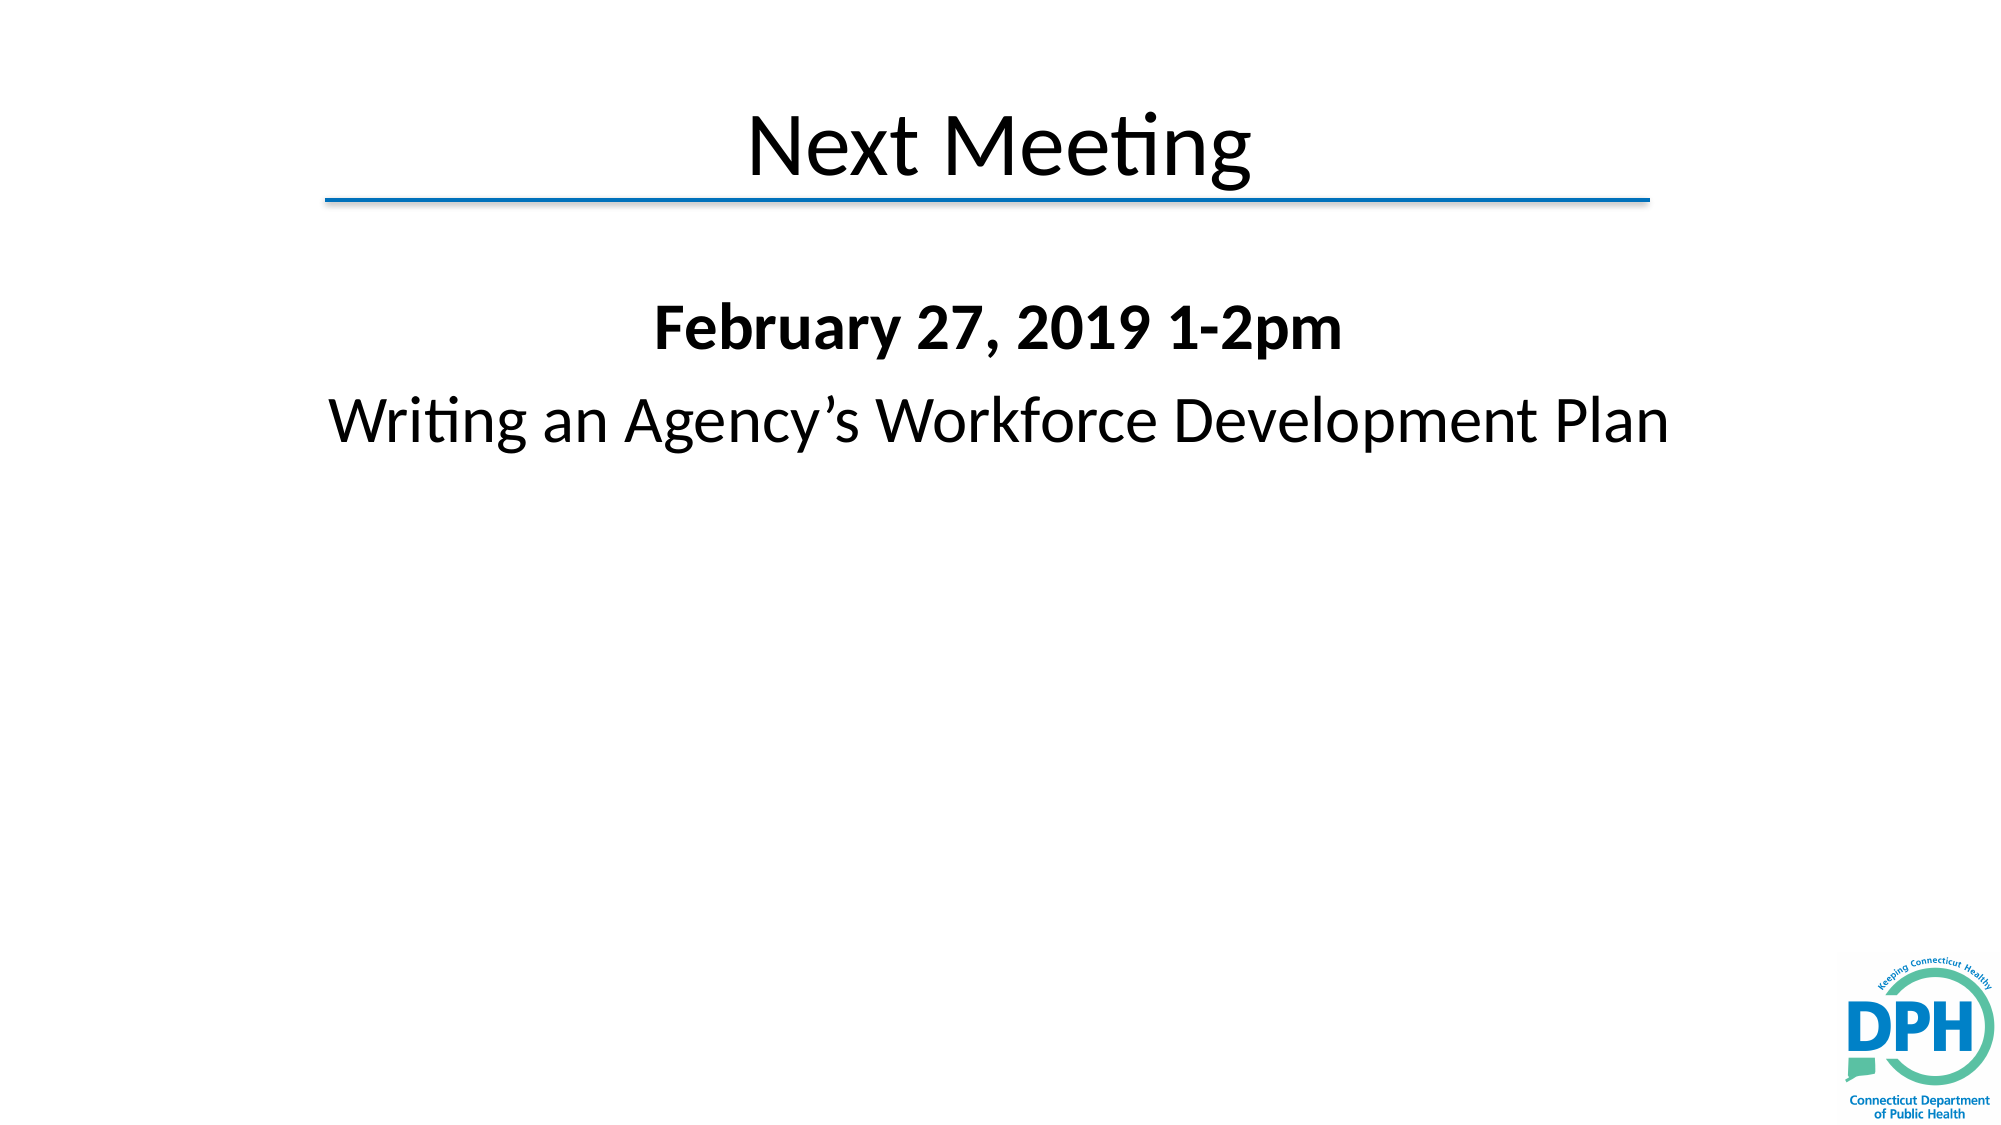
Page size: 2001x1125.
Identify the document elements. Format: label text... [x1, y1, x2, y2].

picture [1837, 952, 2000, 1125]
list February 27, 2019 1-2pm Writing an Agency’s Workforce Development Plan [99, 275, 1900, 675]
title Next Meeting [99, 45, 1900, 233]
